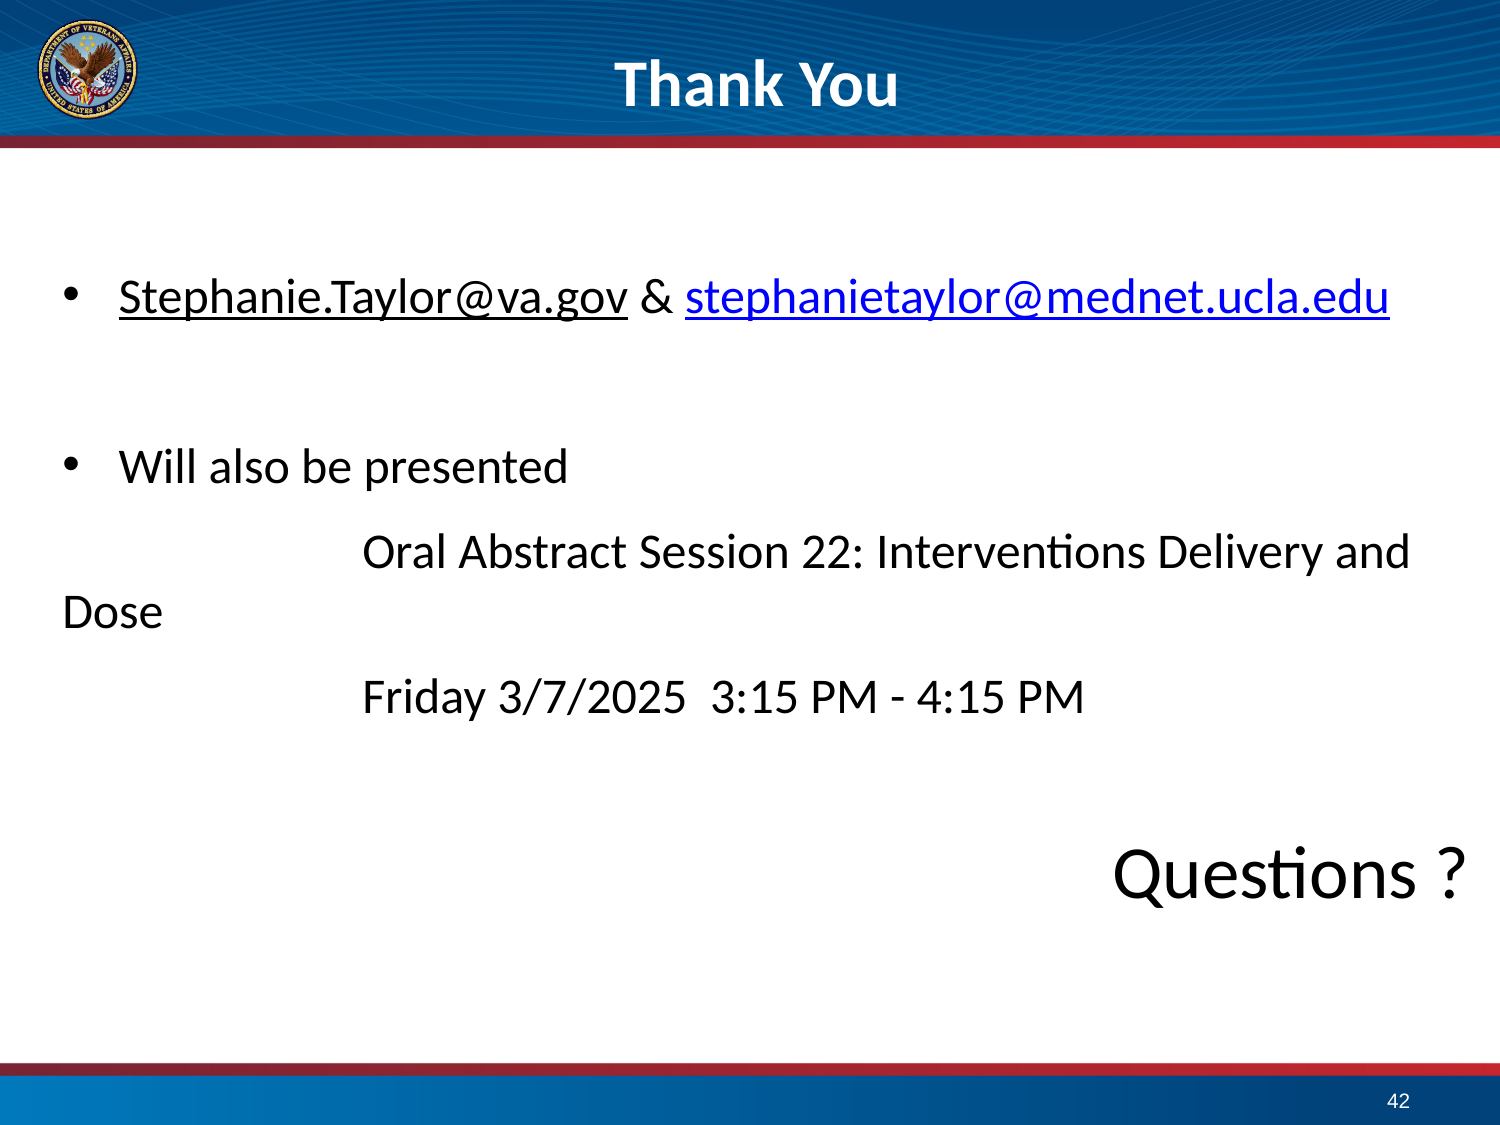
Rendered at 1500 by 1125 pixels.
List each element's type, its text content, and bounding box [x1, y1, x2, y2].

title Thank You [75, 32, 1425, 113]
picture [0, 0, 1500, 1125]
list Stephanie.Taylor@va.gov & stephanietaylor@mednet.ucla.edu Will also be presented Oral Abstract Session 22: Interventions Delivery and Dose Friday 3/7/2025 3:15 PM - 4:15 PM Questions ? [47, 256, 1498, 1107]
slide_number 42 [1074, 1074, 1425, 1125]
